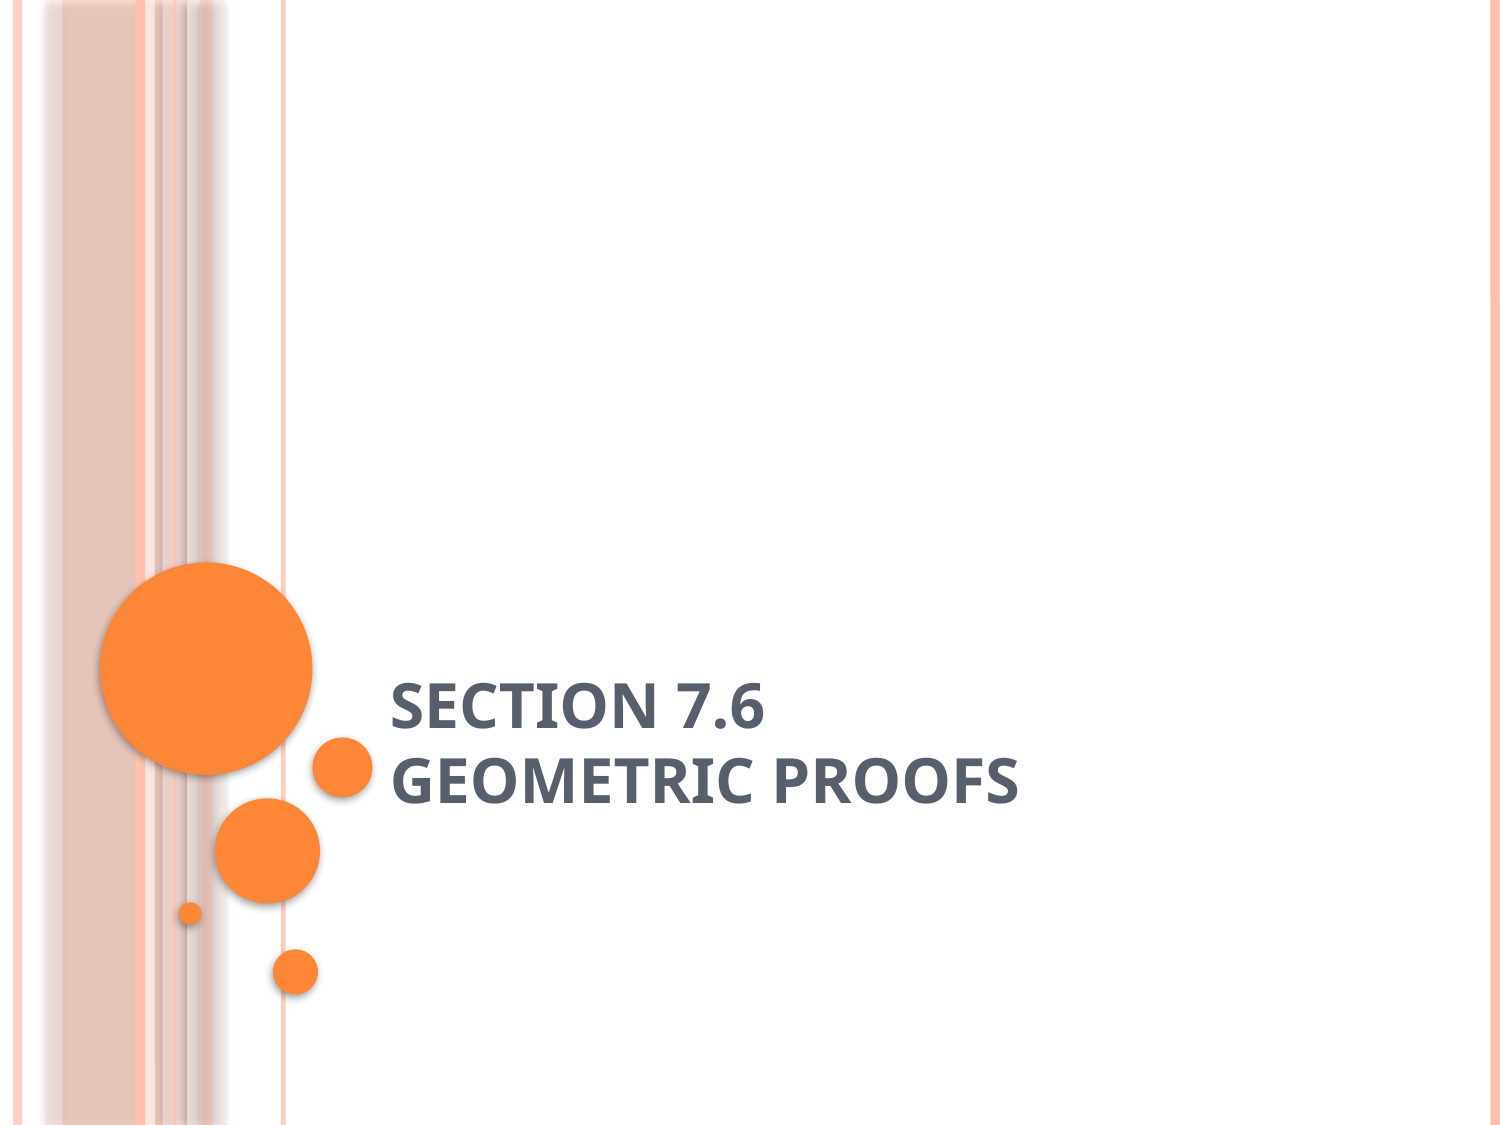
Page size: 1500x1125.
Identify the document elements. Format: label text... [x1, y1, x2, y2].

title Section 7.6 Geometric Proofs [375, 512, 1388, 824]
